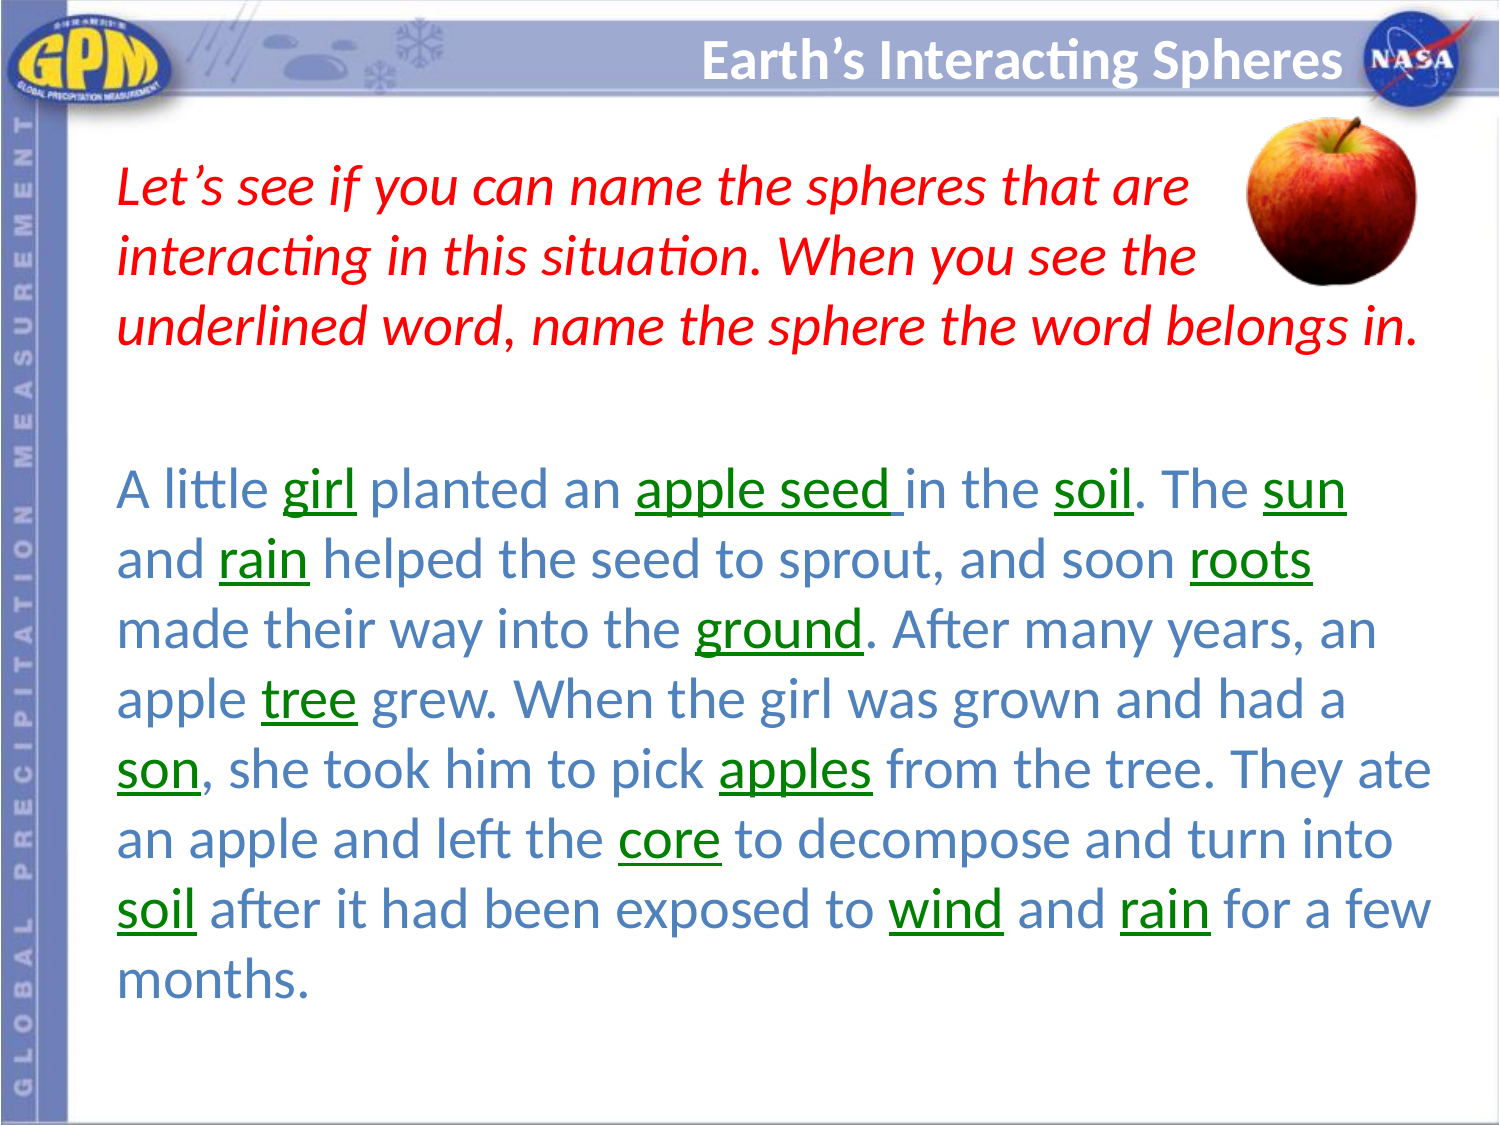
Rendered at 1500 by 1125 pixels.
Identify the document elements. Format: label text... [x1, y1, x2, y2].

picture [1, 0, 1499, 1125]
list Let’s see if you can name the spheres that are interacting in this situation. When you see the underlined word, name the sphere the word belongs in. A little girl planted an apple seed in the soil. The sun and rain helped the seed to sprout, and soon roots made their way into the ground. After many years, an apple tree grew. When the girl was grown and had a son, she took him to pick apples from the tree. They ate an apple and left the core to decompose and turn into soil after it had been exposed to wind and rain for a few months. [101, 139, 1452, 1013]
title Earth’s Interacting Spheres [533, 15, 1360, 98]
